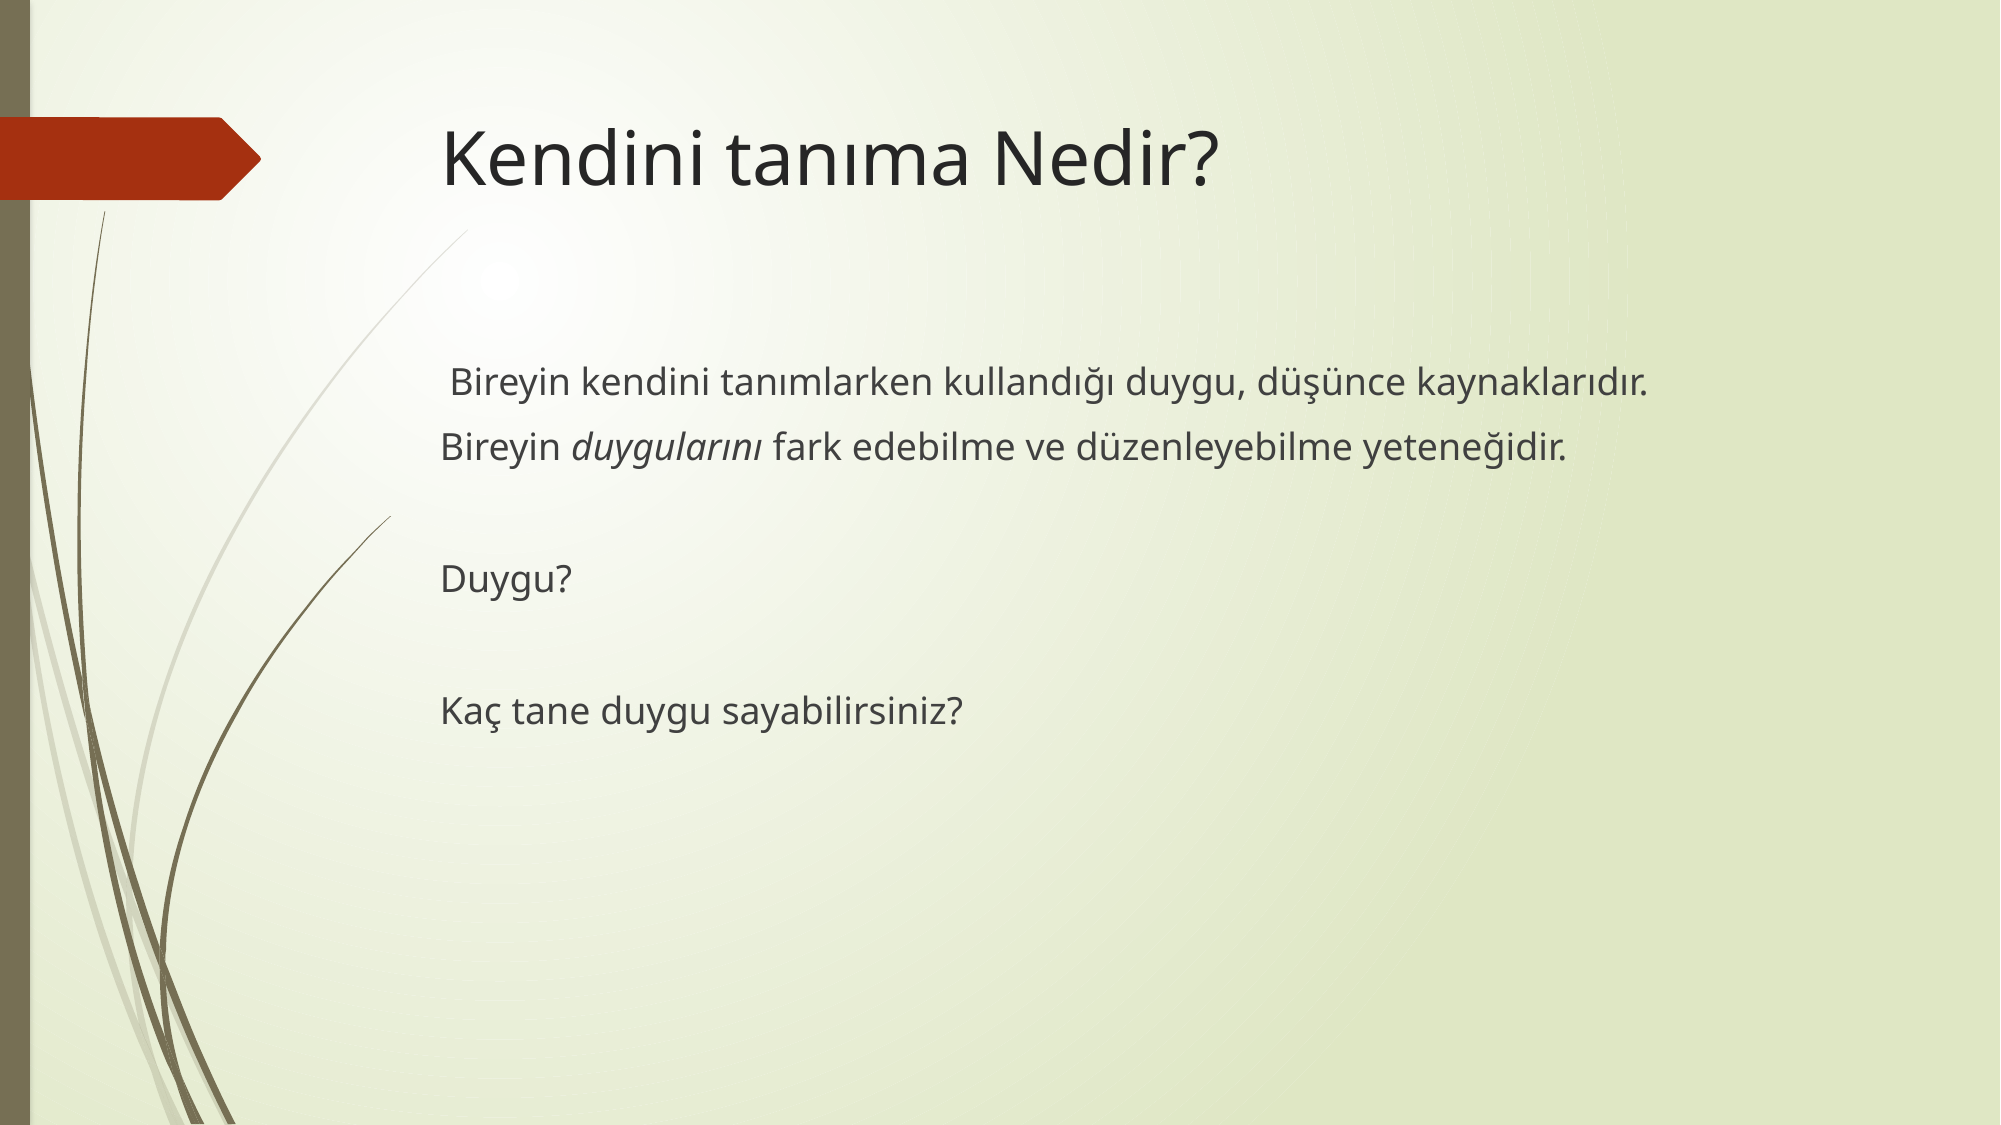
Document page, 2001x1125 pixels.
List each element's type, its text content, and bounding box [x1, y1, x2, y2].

list Bireyin kendini tanımlarken kullandığı duygu, düşünce kaynaklarıdır. Bireyin duygularını fark edebilme ve düzenleyebilme yeteneğidir. Duygu? Kaç tane duygu sayabilirsiniz? [424, 350, 1888, 970]
title Kendini tanıma Nedir? [425, 102, 1888, 313]
